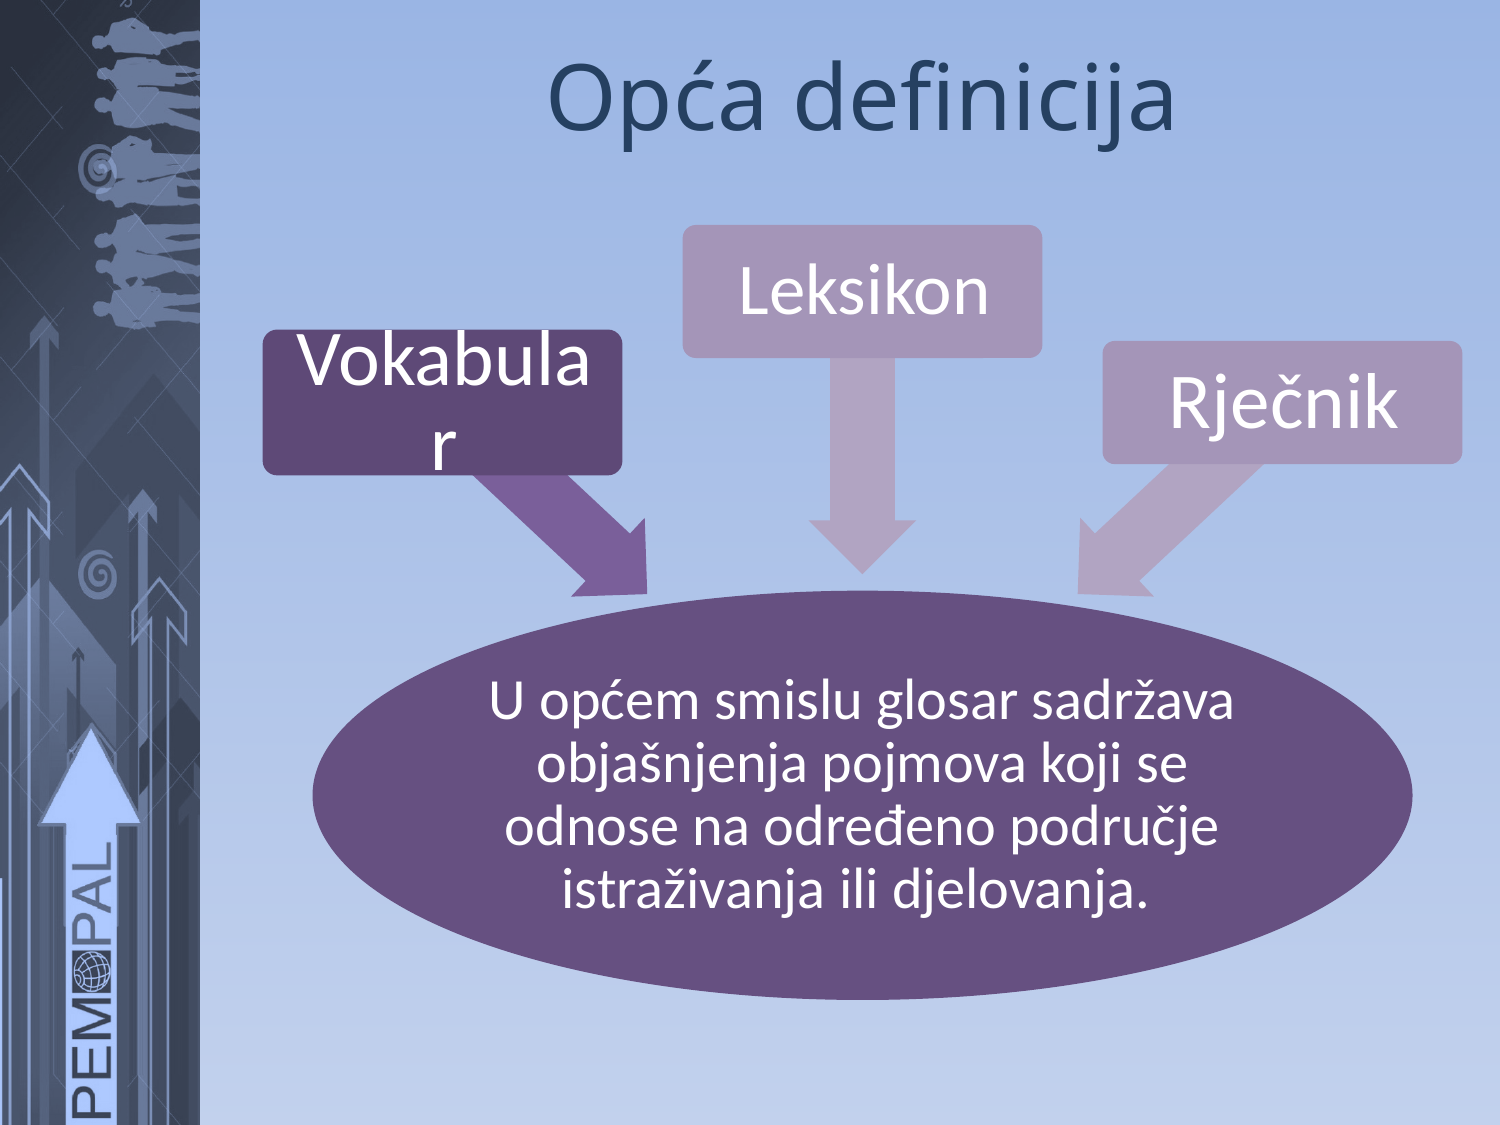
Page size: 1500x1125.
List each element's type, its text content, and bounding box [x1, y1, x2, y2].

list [262, 224, 1463, 1101]
picture [0, 0, 201, 1125]
title Opća definicija [201, 0, 1500, 188]
